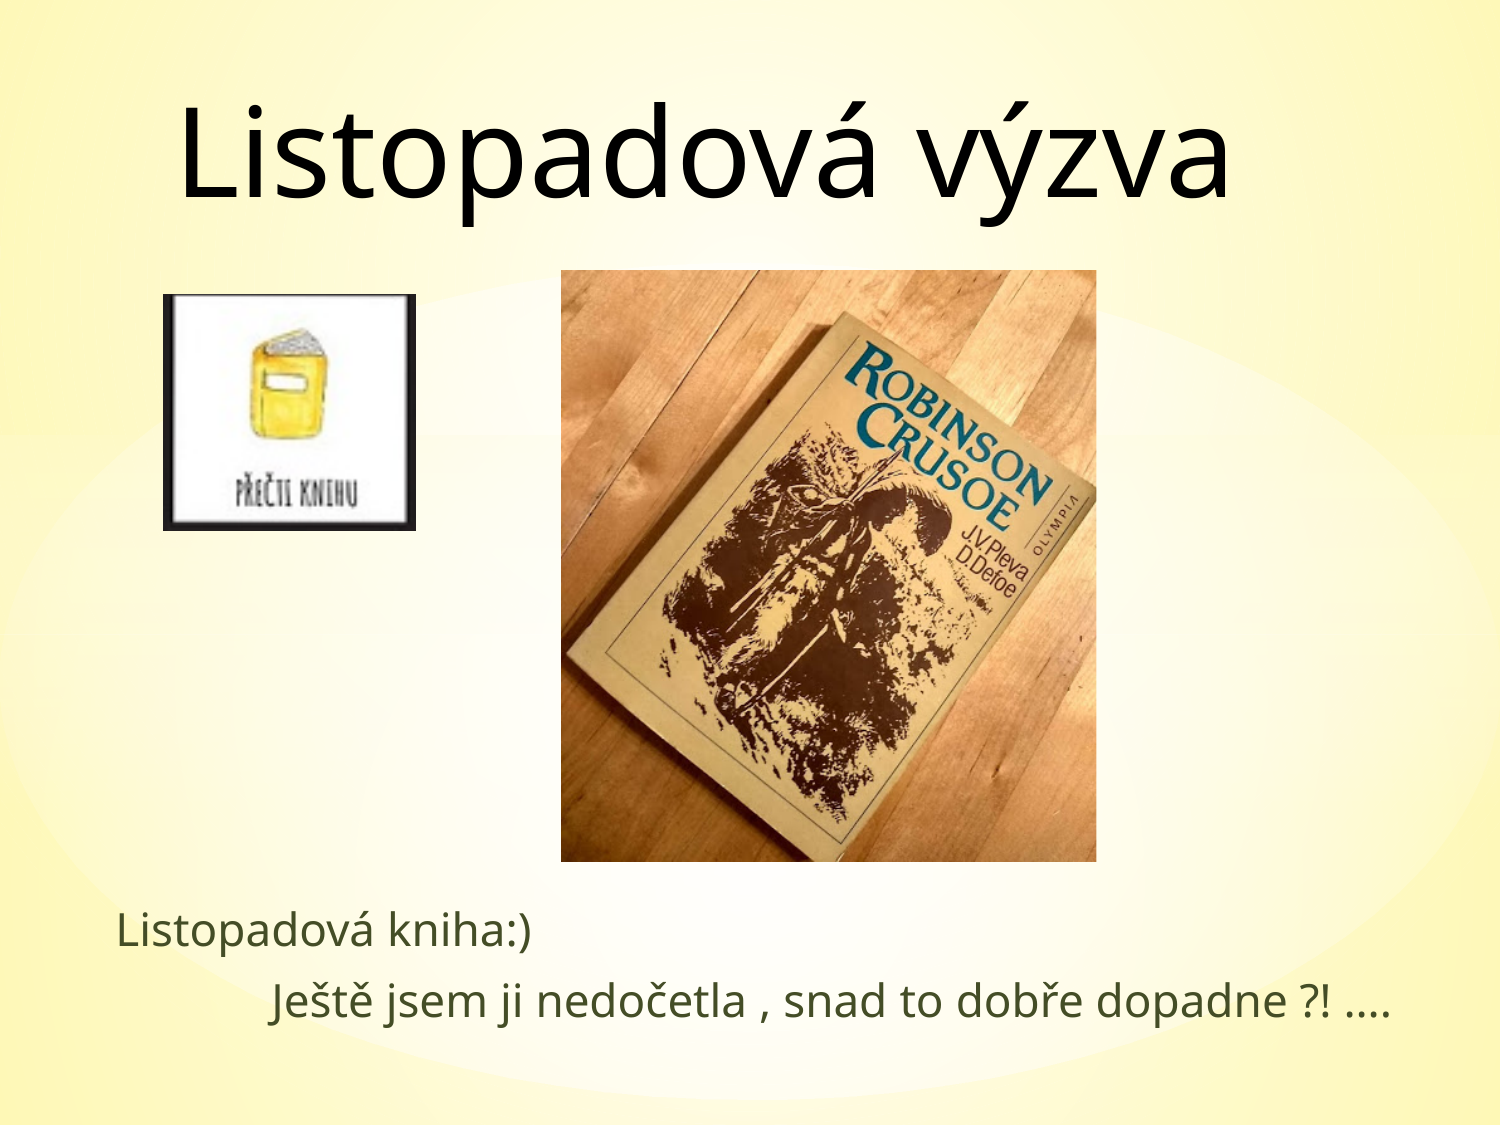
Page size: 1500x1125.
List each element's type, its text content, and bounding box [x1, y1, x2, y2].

text_box Listopadová výzva [159, 65, 1258, 230]
subtitle Listopadová kniha:) Ještě jsem ji nedočetla , snad to dobře dopadne ?! …. [100, 893, 1424, 1094]
picture [163, 294, 417, 531]
picture [560, 270, 1097, 862]
